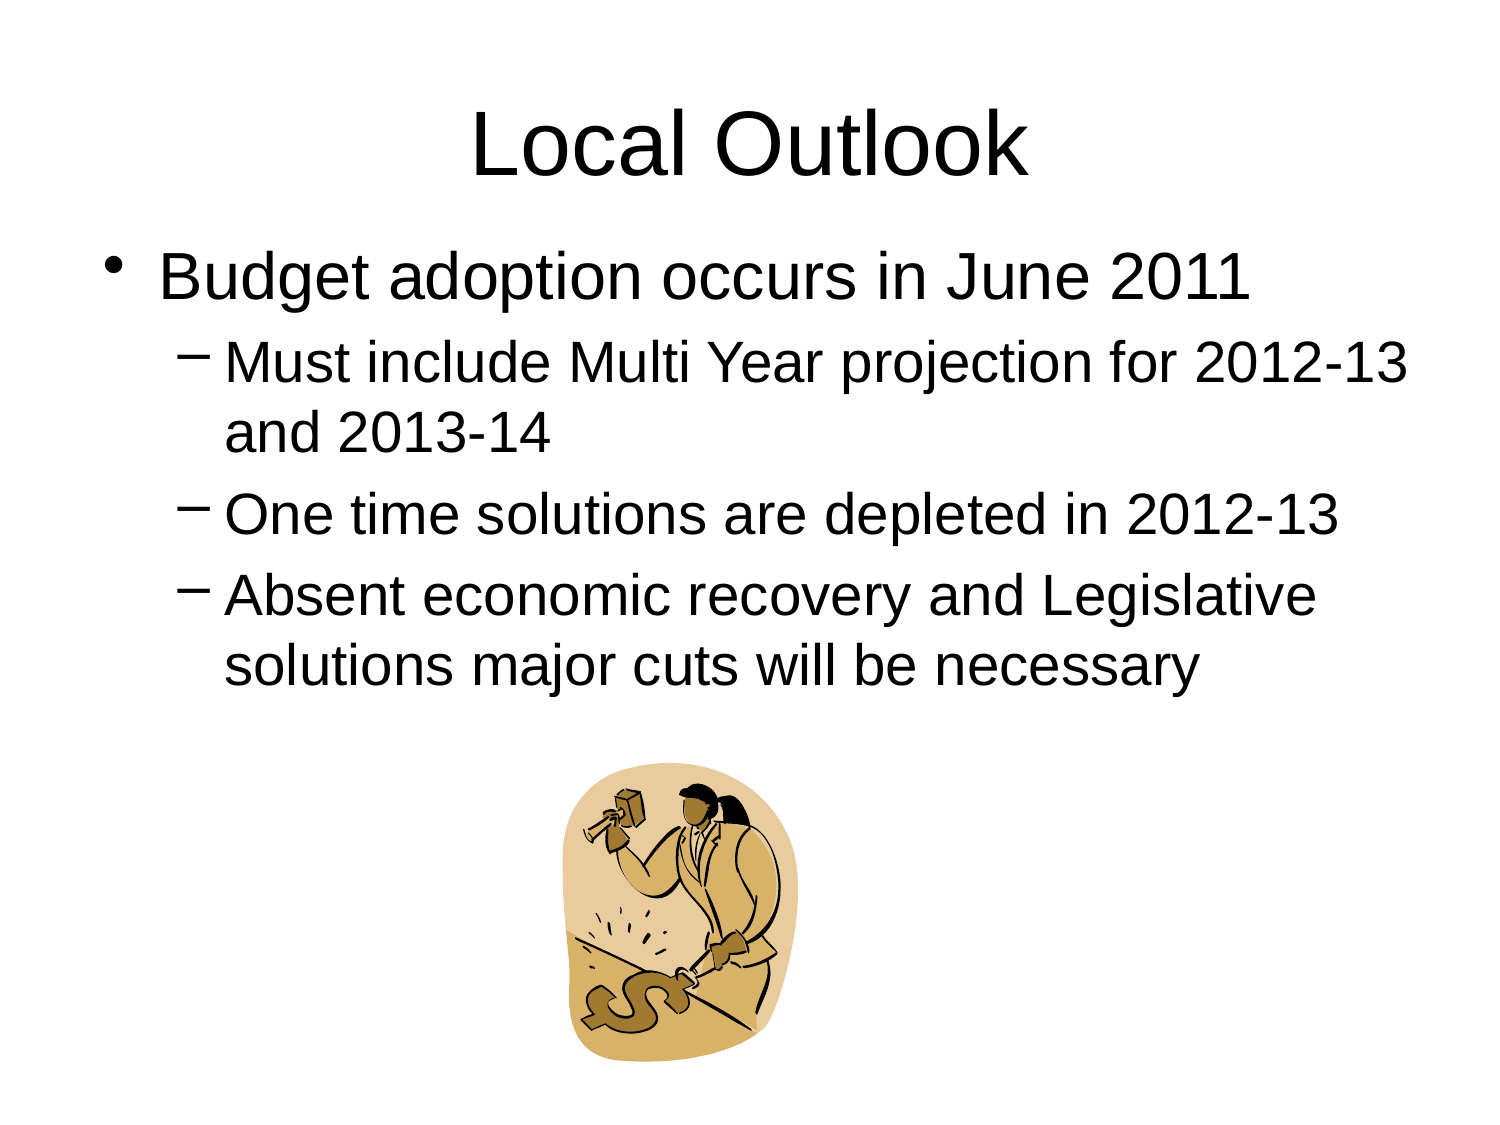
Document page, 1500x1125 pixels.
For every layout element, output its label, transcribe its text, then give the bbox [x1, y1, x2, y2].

list Budget adoption occurs in June 2011 Must include Multi Year projection for 2012-13 and 2013-14 One time solutions are depleted in 2012-13 Absent economic recovery and Legislative solutions major cuts will be necessary [87, 224, 1438, 1125]
picture [562, 762, 799, 1063]
title Local Outlook [74, 44, 1426, 233]
